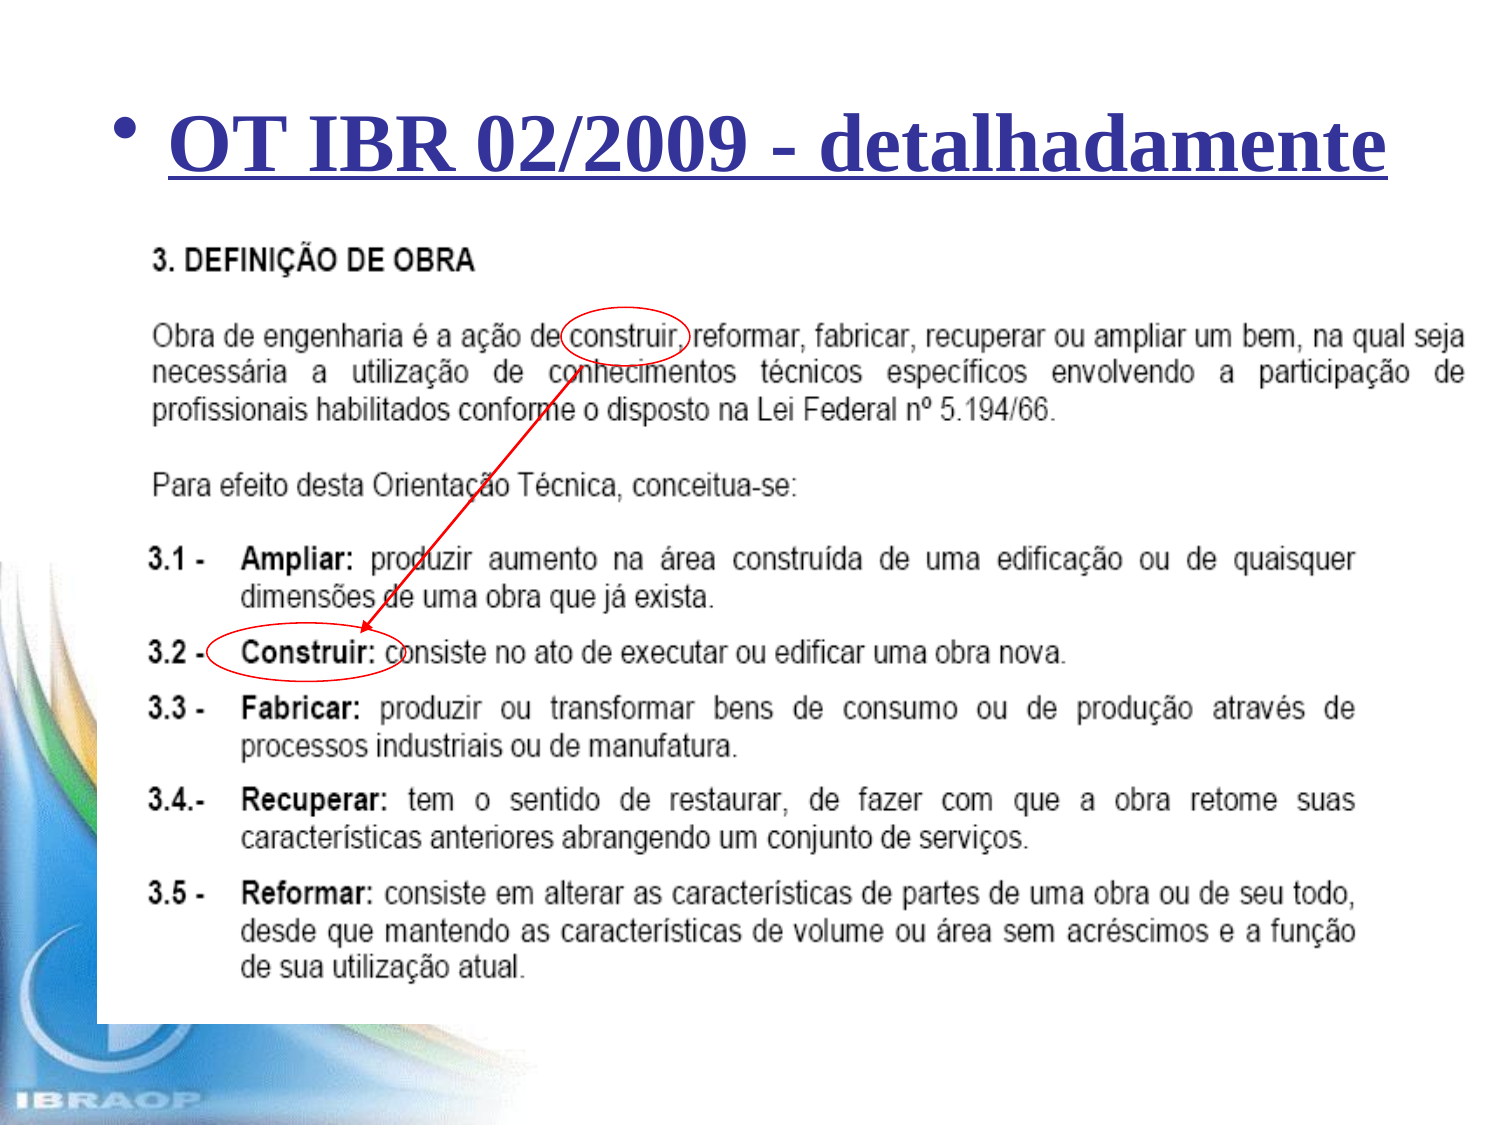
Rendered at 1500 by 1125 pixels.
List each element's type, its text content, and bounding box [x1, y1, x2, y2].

picture [0, 0, 1500, 1125]
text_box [359, 365, 583, 634]
text_box OT IBR 02/2009 - detalhadamente [97, 80, 1433, 211]
